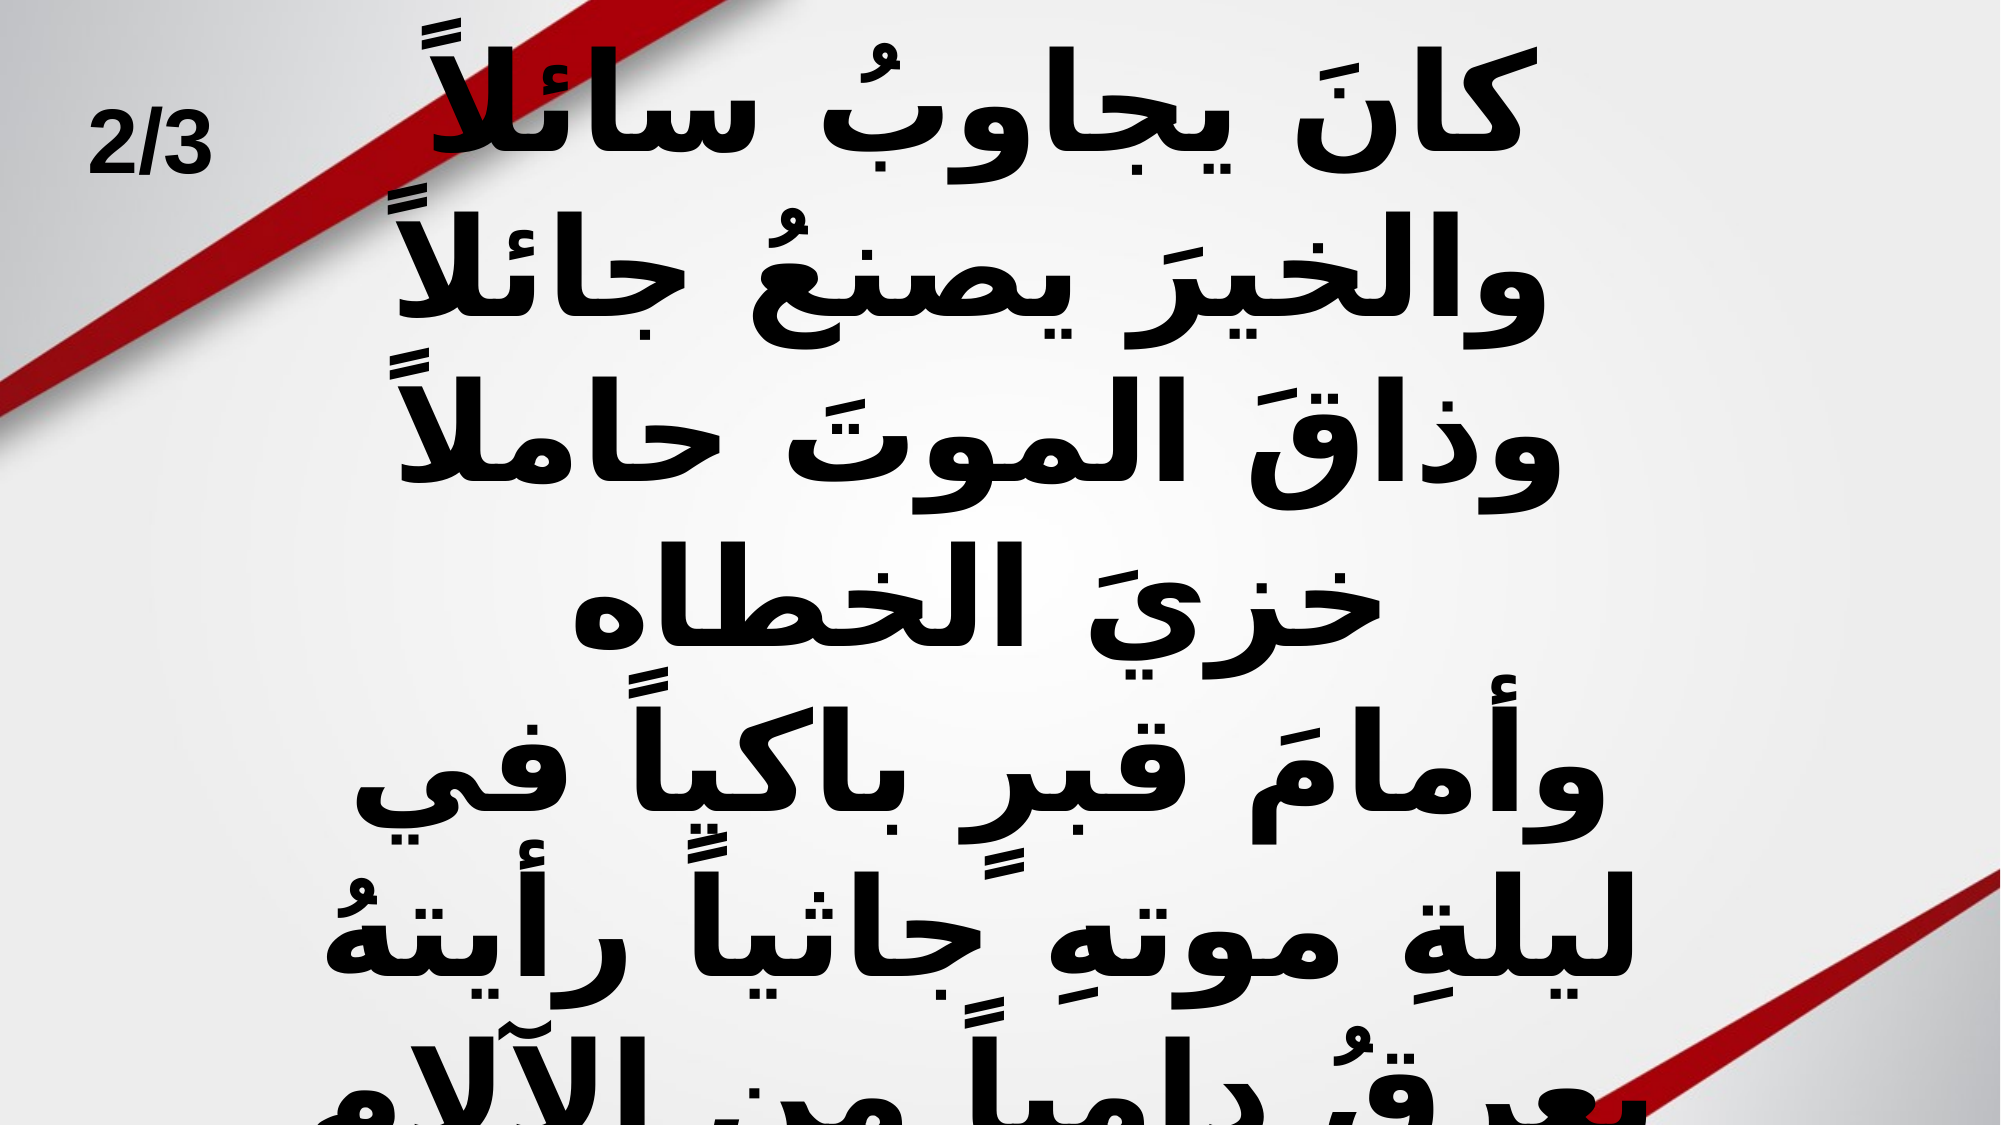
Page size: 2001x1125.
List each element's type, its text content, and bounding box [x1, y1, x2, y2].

picture [0, 0, 2001, 1125]
text_box 2/3 [49, 74, 253, 200]
title كانَ يجاوبُ سائلاً والخيرَ يصنعُ جائلاً وذاقَ الموتَ حاملاً خزيَ الخطاه وأمامَ قبرٍ باكياً في ليلةِ موتهِ جاثياً رأيتهُ يعرقُ دامياً من الآلام [225, 116, 1738, 1067]
